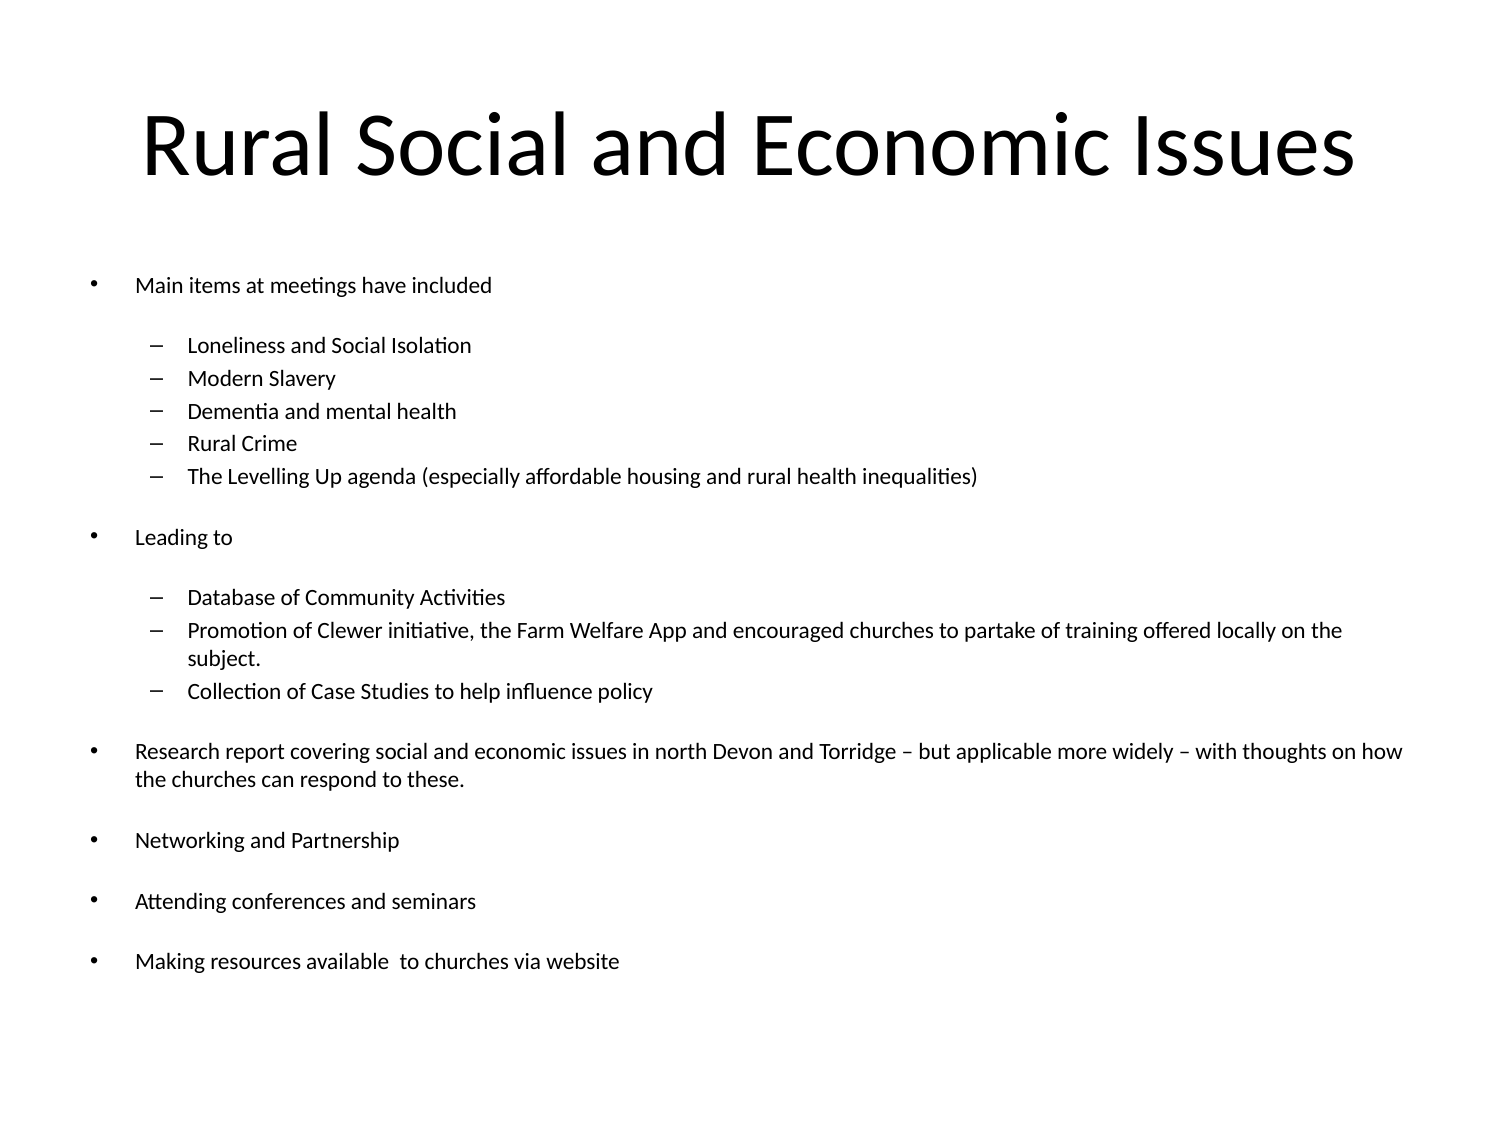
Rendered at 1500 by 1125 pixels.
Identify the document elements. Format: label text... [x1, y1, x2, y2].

title Rural Social and Economic Issues [75, 45, 1425, 233]
list Main items at meetings have included Loneliness and Social Isolation Modern Slavery Dementia and mental health Rural Crime The Levelling Up agenda (especially affordable housing and rural health inequalities) Leading to Database of Community Activities Promotion of Clewer initiative, the Farm Welfare App and encouraged churches to partake of training offered locally on the subject. Collection of Case Studies to help influence policy Research report covering social and economic issues in north Devon and Torridge – but applicable more widely – with thoughts on how the churches can respond to these. Networking and Partnership Attending conferences and seminars Making resources available to churches via website [75, 262, 1425, 1005]
